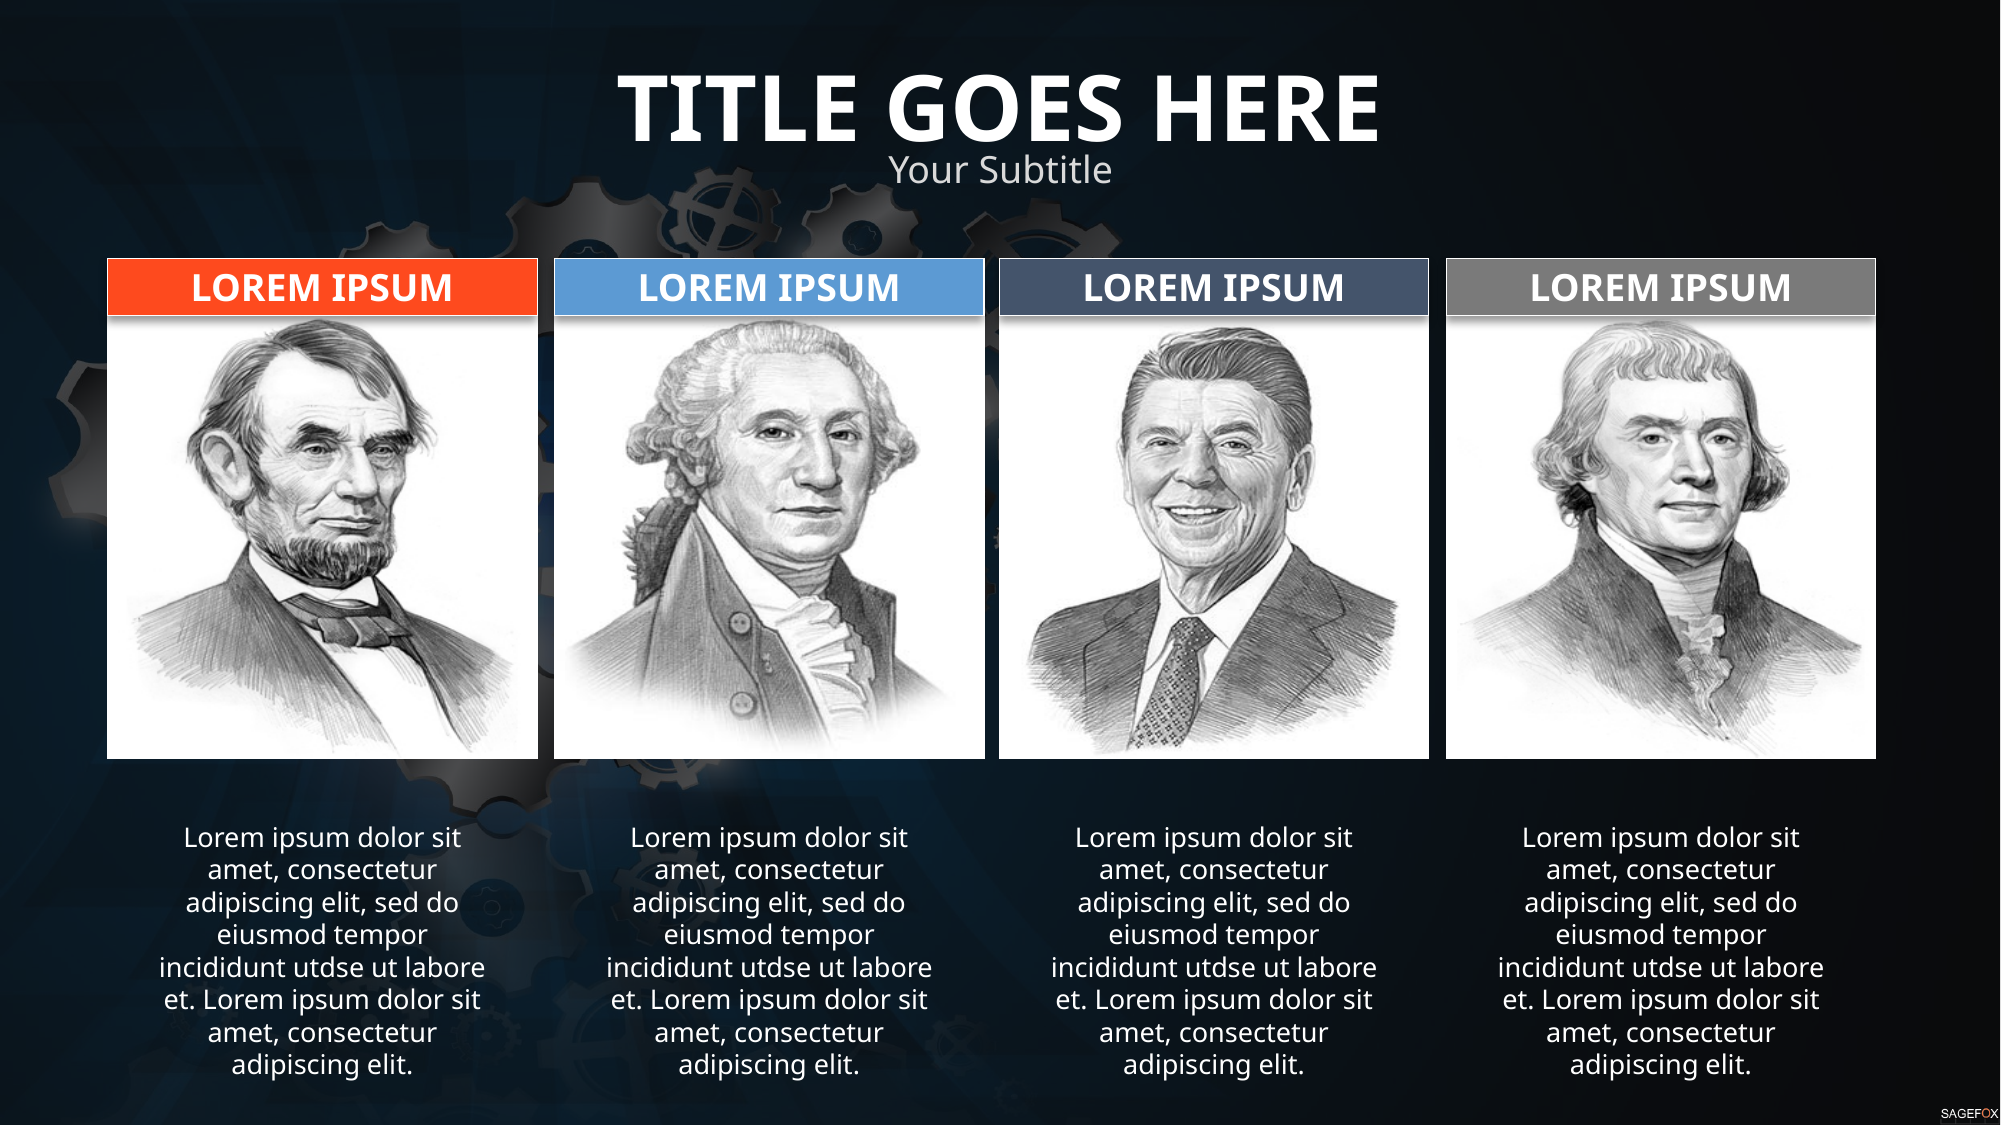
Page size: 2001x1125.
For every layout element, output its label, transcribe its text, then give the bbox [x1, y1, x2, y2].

picture [1940, 0, 2001, 1125]
text_box Lorem ipsum dolor sit amet, consectetur adipiscing elit, sed do eiusmod tempor incididunt utdse ut labore et. Lorem ipsum dolor sit amet, consectetur adipiscing elit. [1033, 815, 1394, 1086]
text_box Lorem ipsum dolor sit amet, consectetur adipiscing elit, sed do eiusmod tempor incididunt utdse ut labore et. Lorem ipsum dolor sit amet, consectetur adipiscing elit. [589, 815, 950, 1086]
text_box LOREM IPSUM [106, 257, 538, 316]
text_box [548, 42, 1452, 199]
text_box LOREM IPSUM [1445, 257, 1877, 316]
text_box [998, 325, 1430, 759]
text_box Lorem ipsum dolor sit amet, consectetur adipiscing elit, sed do eiusmod tempor incididunt utdse ut labore et. Lorem ipsum dolor sit amet, consectetur adipiscing elit. [1480, 815, 1841, 1086]
text_box [553, 325, 985, 759]
text_box LOREM IPSUM [553, 257, 985, 316]
text_box [1445, 325, 1877, 759]
text_box [106, 325, 538, 759]
text_box Lorem ipsum dolor sit amet, consectetur adipiscing elit, sed do eiusmod tempor incididunt utdse ut labore et. Lorem ipsum dolor sit amet, consectetur adipiscing elit. [142, 815, 503, 1086]
text_box LOREM IPSUM [998, 257, 1430, 316]
